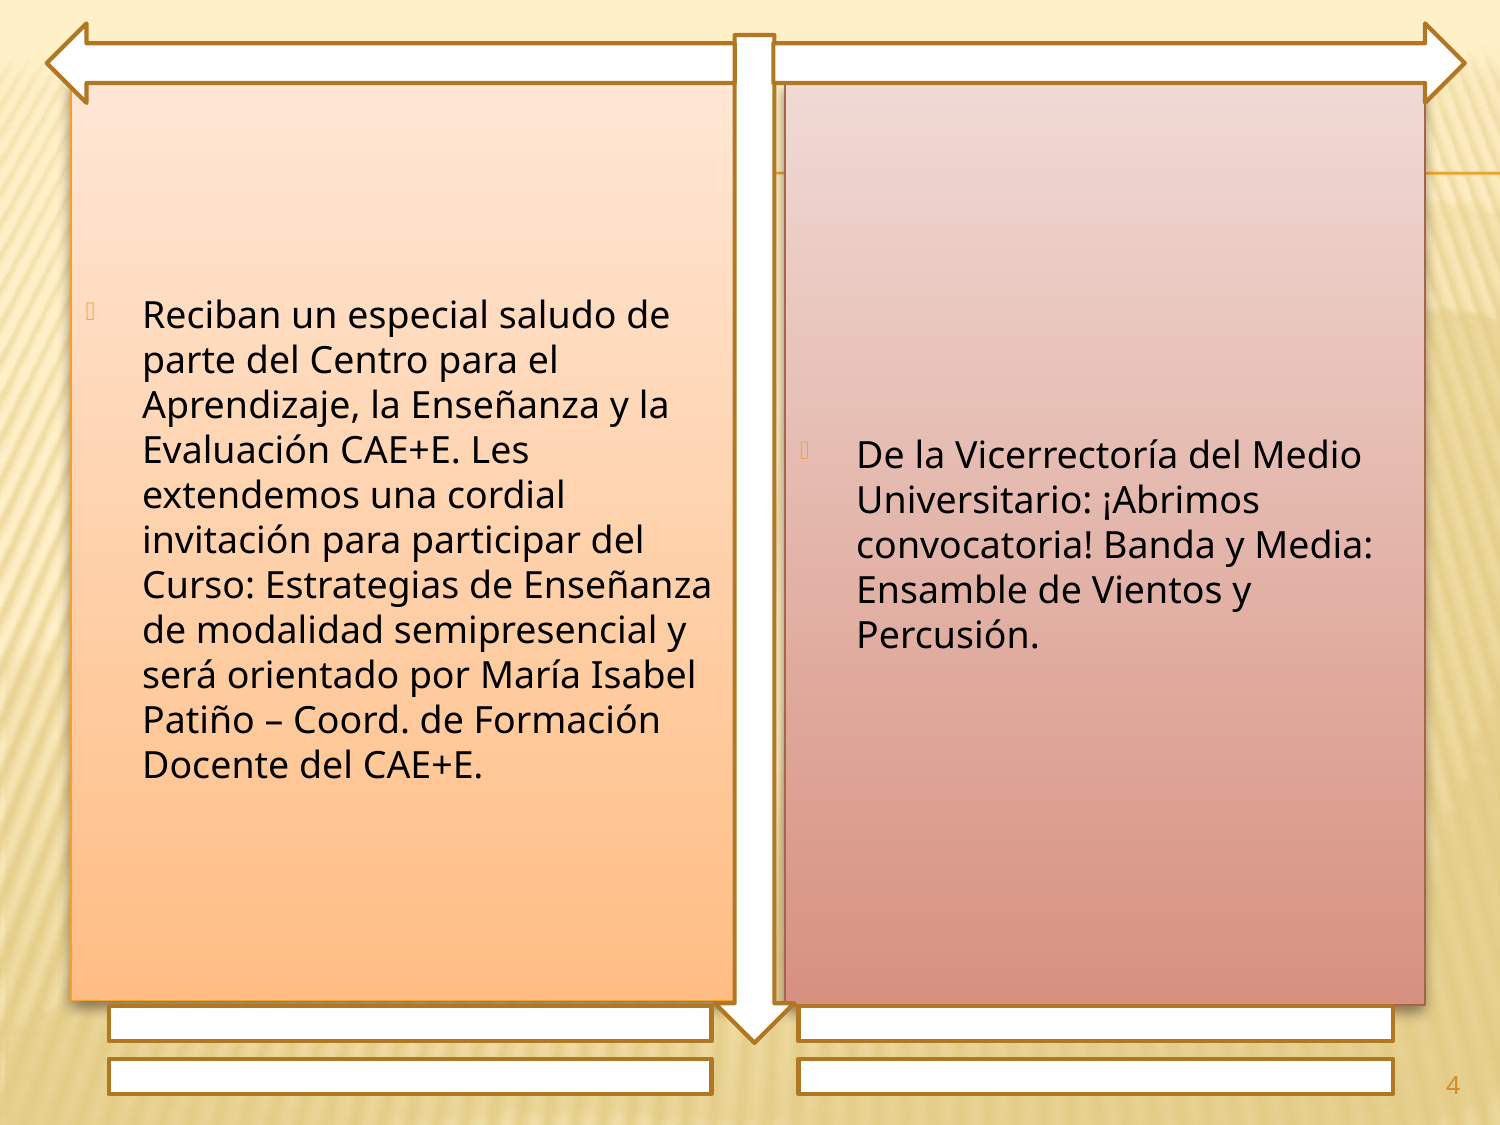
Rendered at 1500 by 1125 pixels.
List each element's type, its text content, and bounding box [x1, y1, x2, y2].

text_box [712, 32, 797, 1046]
list De la Vicerrectoría del Medio Universitario: ¡Abrimos convocatoria! Banda y Media: Ensamble de Vientos y Percusión. [784, 86, 1426, 1006]
text_box [107, 1057, 714, 1096]
text_box [107, 1004, 714, 1043]
text_box [771, 21, 1467, 105]
slide_number 4 [1350, 1062, 1475, 1103]
text_box [44, 21, 737, 105]
text_box [796, 1004, 1395, 1043]
list Reciban un especial saludo de parte del Centro para el Aprendizaje, la Enseñanza y la Evaluación CAE+E. Les extendemos una cordial invitación para participar del Curso: Estrategias de Enseñanza de modalidad semipresencial y será orientado por María Isabel Patiño – Coord. de Formación Docente del CAE+E. [70, 86, 732, 1001]
text_box [796, 1057, 1395, 1096]
